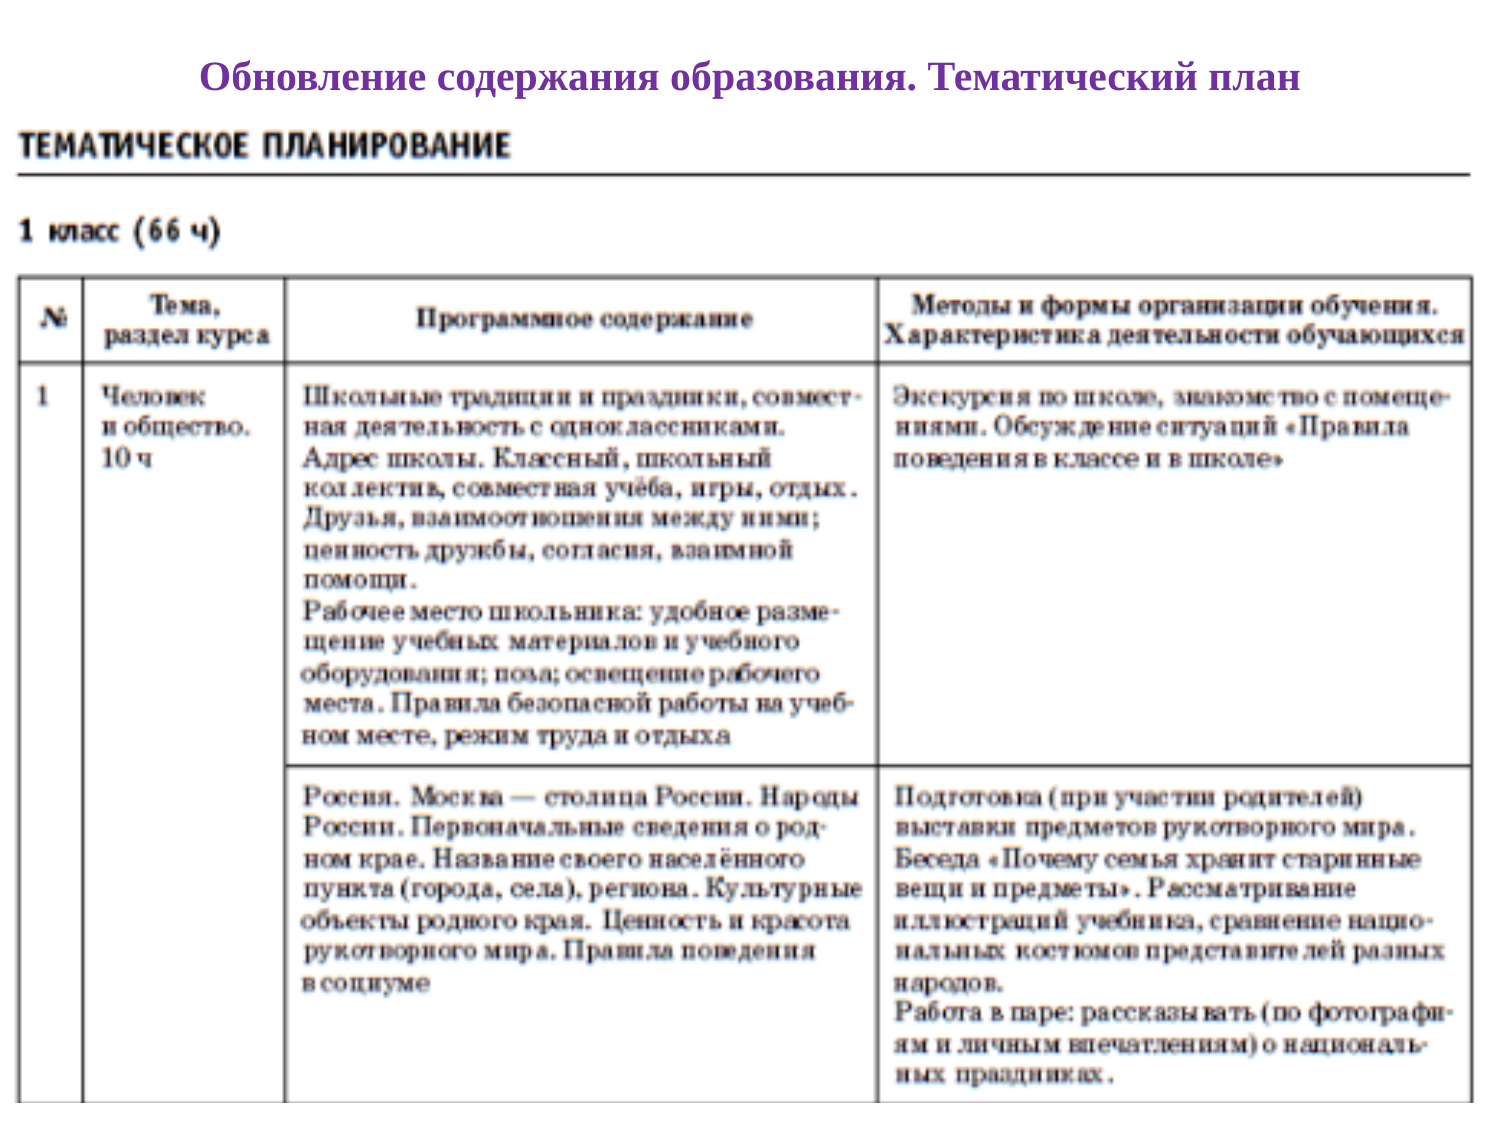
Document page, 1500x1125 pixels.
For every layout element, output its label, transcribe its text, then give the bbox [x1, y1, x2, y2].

title Обновление содержания образования. Тематический план [75, 45, 250, 102]
title Обновление содержания образования. Тематический план [1249, 45, 1425, 102]
picture [0, 0, 1500, 1125]
